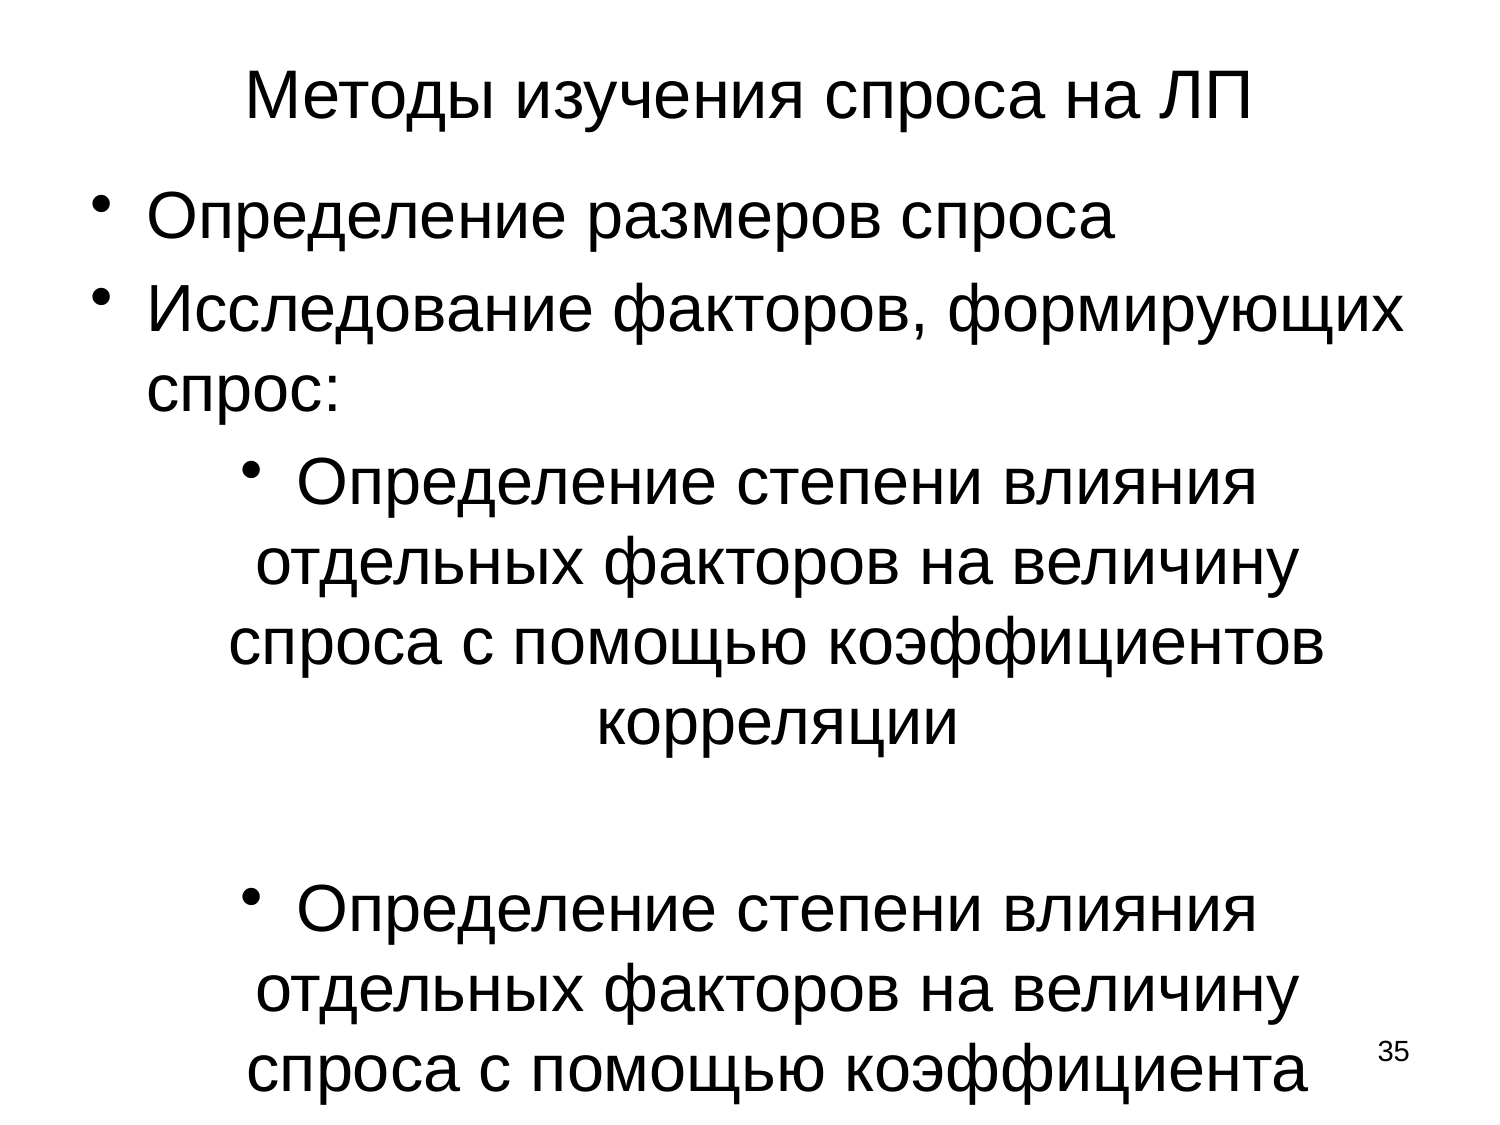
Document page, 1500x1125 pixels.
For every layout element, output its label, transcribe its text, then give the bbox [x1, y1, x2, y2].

list Определение размеров спроса Исследование факторов, формирующих спрос: Определение степени влияния отдельных факторов на величину спроса с помощью коэффициентов корреляции Определение степени влияния отдельных факторов на величину спроса с помощью коэффициента эластичности [74, 163, 1426, 1013]
title Методы изучения спроса на ЛП [74, 41, 1426, 141]
slide_number 35 [1074, 1024, 1425, 1103]
